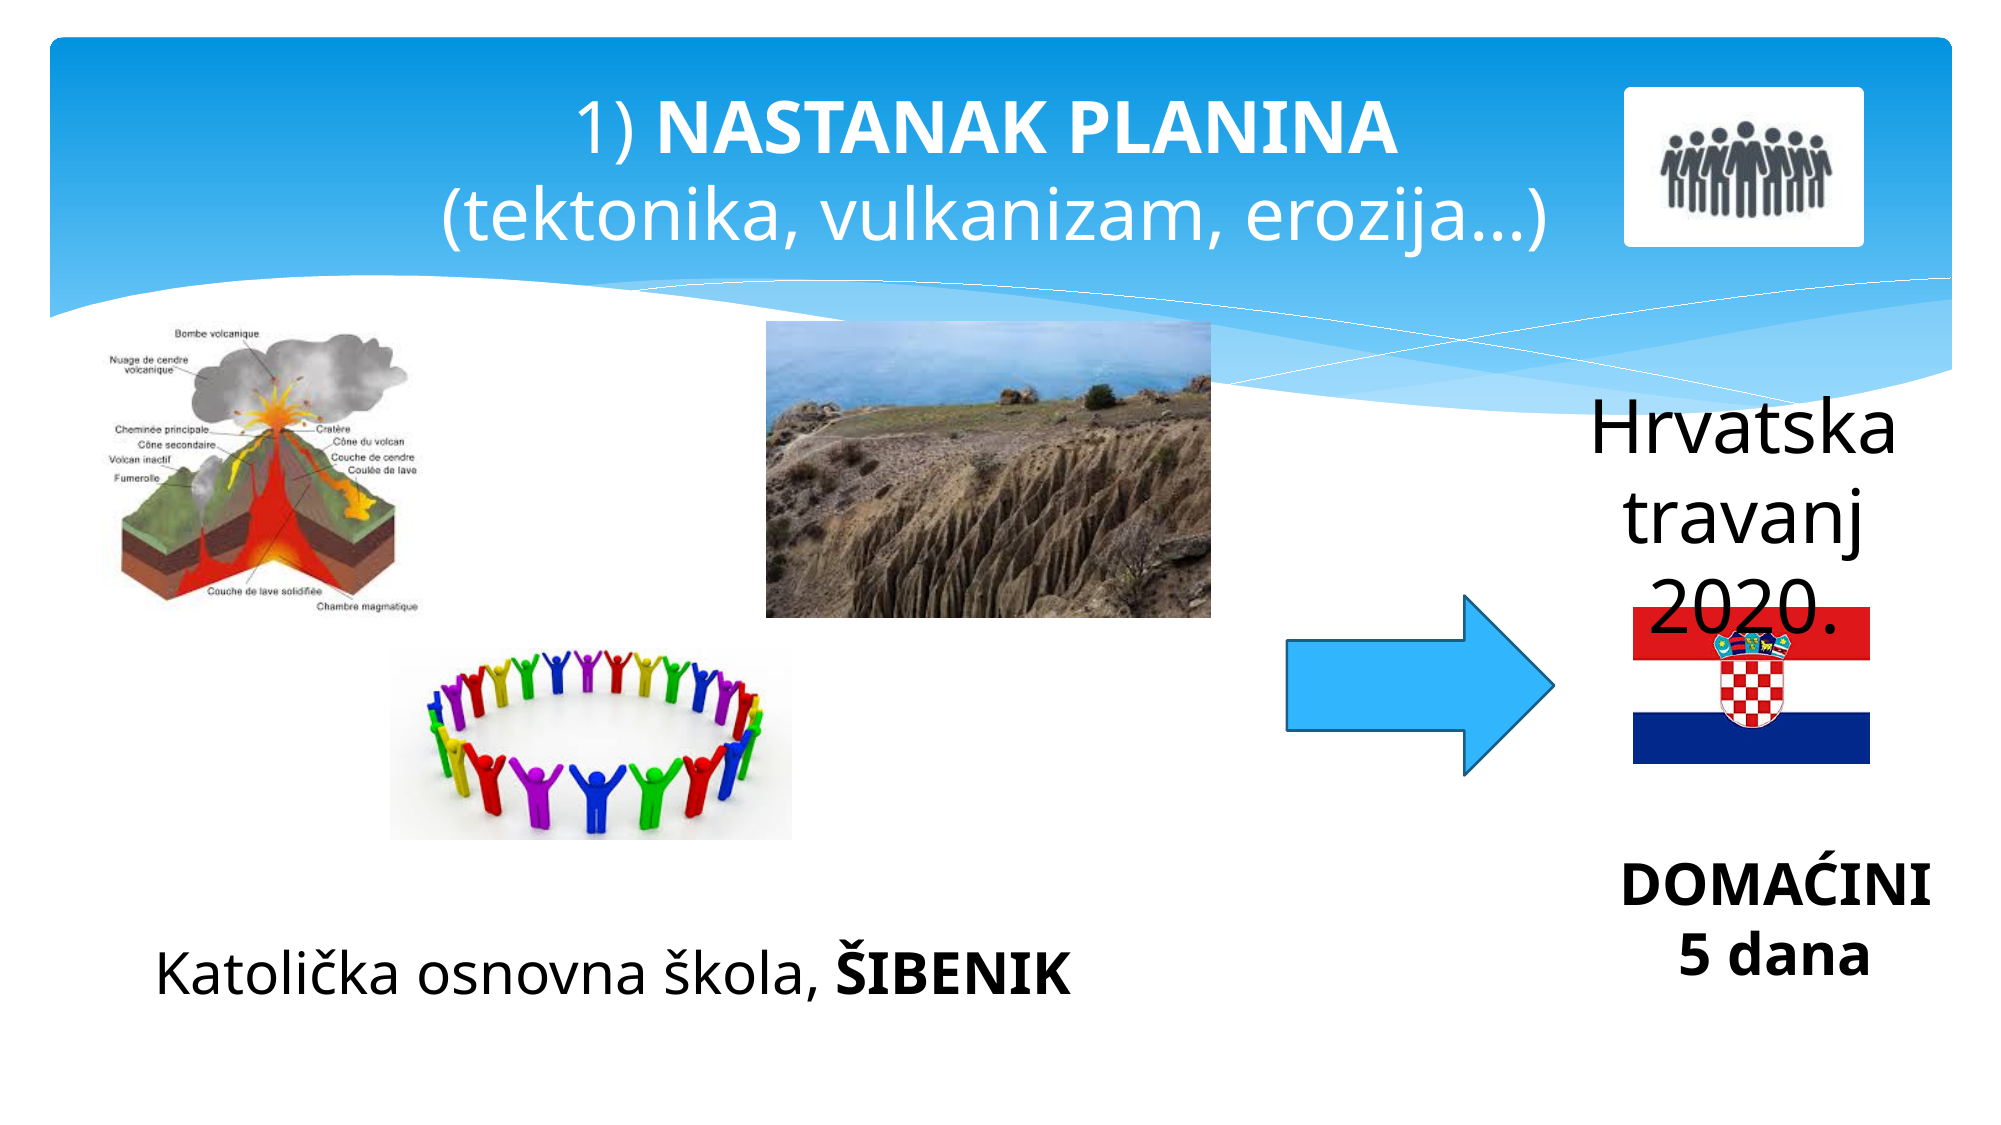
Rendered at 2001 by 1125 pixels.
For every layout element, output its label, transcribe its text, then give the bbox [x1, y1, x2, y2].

picture [389, 647, 792, 840]
picture [1633, 607, 1870, 765]
picture [765, 321, 1212, 618]
picture [1636, 99, 1852, 235]
title 1) NASTANAK PLANINA (tektonika, vulkanizam, erozija…) [102, 73, 1888, 350]
picture [101, 321, 429, 618]
text_box [1285, 594, 1556, 777]
text_box DOMAĆINI 5 dana [1554, 839, 1998, 995]
text_box Hrvatska travanj 2020. [1522, 370, 1966, 656]
text_box Katolička osnovna škola, ŠIBENIK [139, 928, 1268, 1014]
